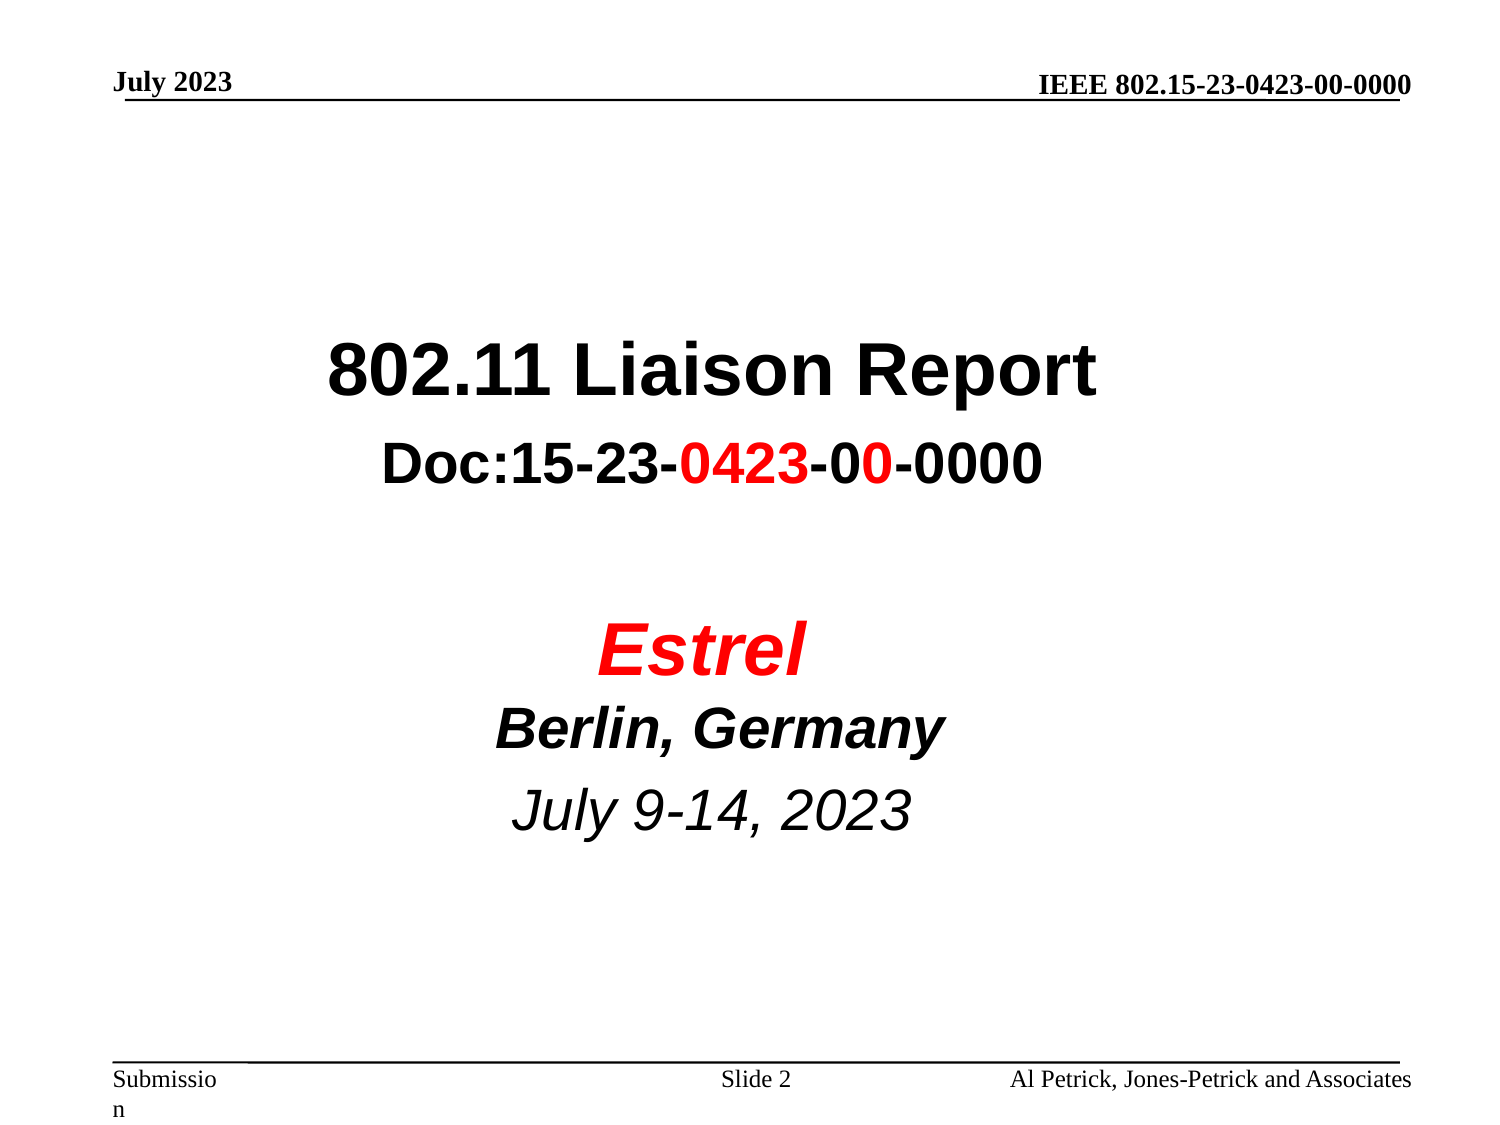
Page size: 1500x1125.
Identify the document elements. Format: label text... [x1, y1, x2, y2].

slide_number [112, 62, 375, 98]
slide_number Slide 2 [712, 1062, 800, 1093]
footer Al Petrick, Jones-Petrick and Associates [900, 1062, 1413, 1093]
subtitle 802.11 Liaison Report Doc:15-23-0423-00-0000 Estrel Berlin, Germany July 9-14, 2023 [125, 312, 1300, 525]
